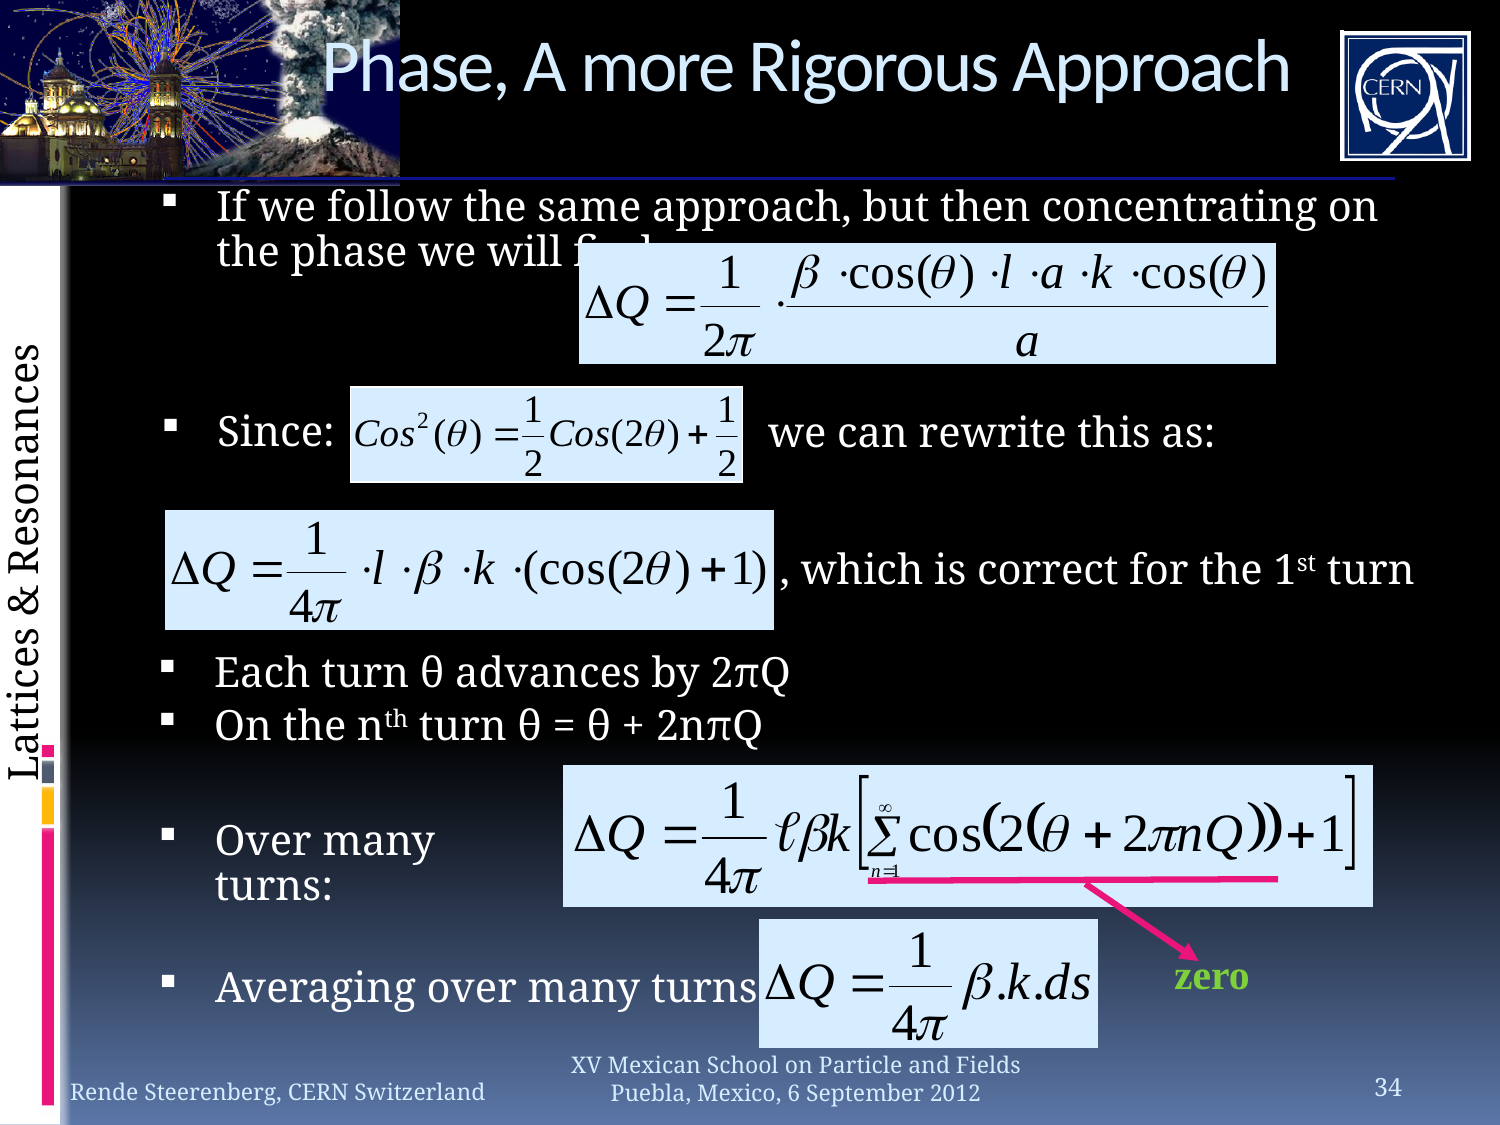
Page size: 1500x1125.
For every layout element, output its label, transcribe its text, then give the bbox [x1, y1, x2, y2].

picture [0, 0, 400, 187]
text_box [571, 236, 1284, 286]
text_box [143, 765, 1373, 1006]
slide_number 34 [1359, 1052, 1488, 1113]
title Phase, A more Rigorous Approach [409, 8, 1371, 159]
footer Rende Steerenberg, CERN Switzerland [55, 1052, 514, 1113]
text_box Each turn θ advances by 2πQ On the nth turn θ = θ + 2nπQ [143, 643, 997, 759]
text_box If we follow the same approach, but then concentrating on the phase we will find: [145, 178, 1444, 286]
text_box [143, 920, 1097, 1048]
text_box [166, 510, 1449, 630]
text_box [579, 244, 1275, 363]
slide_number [549, 1057, 1043, 1114]
picture [1340, 30, 1471, 162]
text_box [146, 387, 1407, 482]
text_box Lattices & Resonances [0, 196, 55, 1125]
